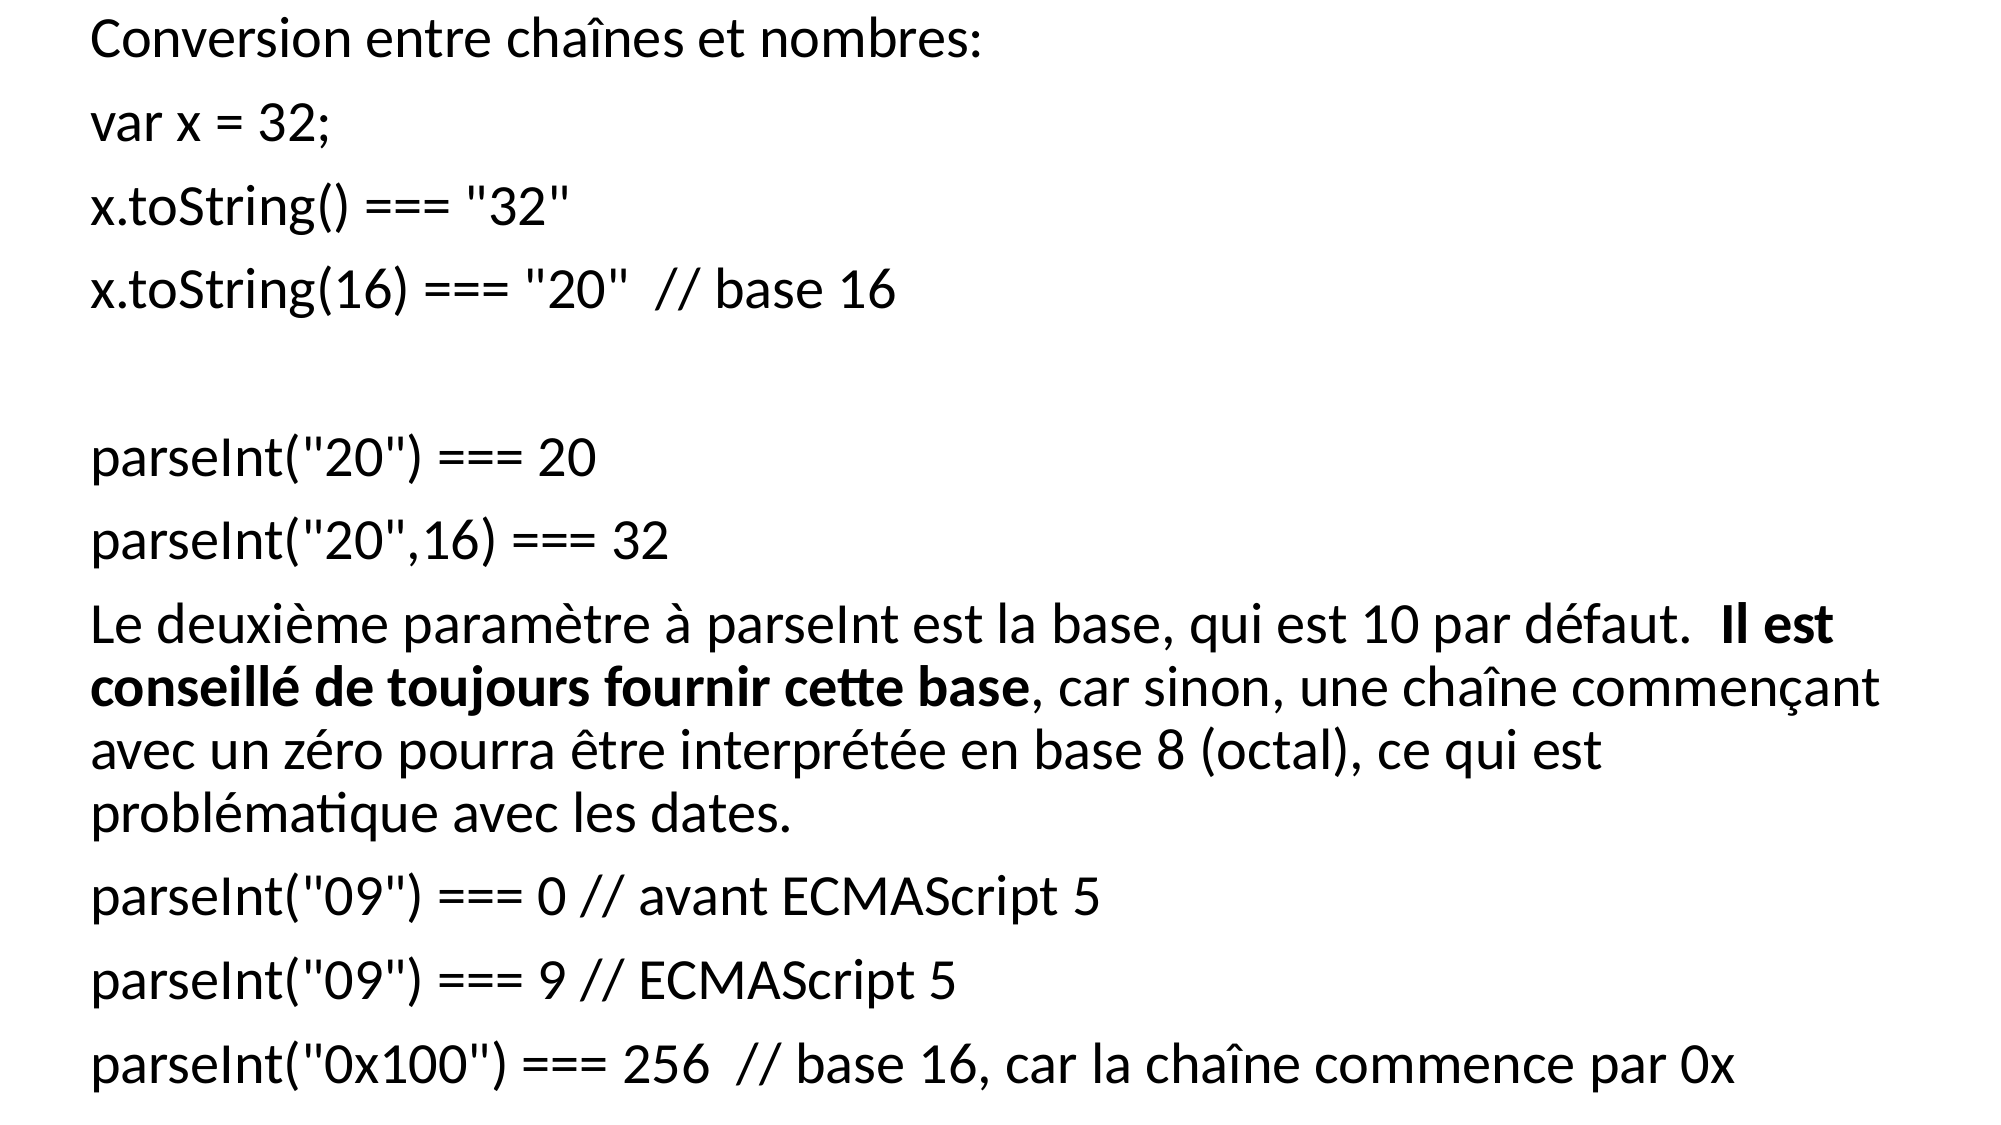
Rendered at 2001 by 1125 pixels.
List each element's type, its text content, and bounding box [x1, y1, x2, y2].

list Conversion entre chaînes et nombres: var x = 32; x.toString() === "32" x.toString(16) === "20" // base 16 parseInt("20") === 20 parseInt("20",16) === 32 Le deuxième paramètre à parseInt est la base, qui est 10 par défaut. Il est conseillé de toujours fournir cette base, car sinon, une chaîne commençant avec un zéro pourra être interprétée en base 8 (octal), ce qui est problématique avec les dates. parseInt("09") === 0 // avant ECMAScript 5 parseInt("09") === 9 // ECMAScript 5 parseInt("0x100") === 256 // base 16, car la chaîne commence par 0x [75, 0, 1925, 1125]
